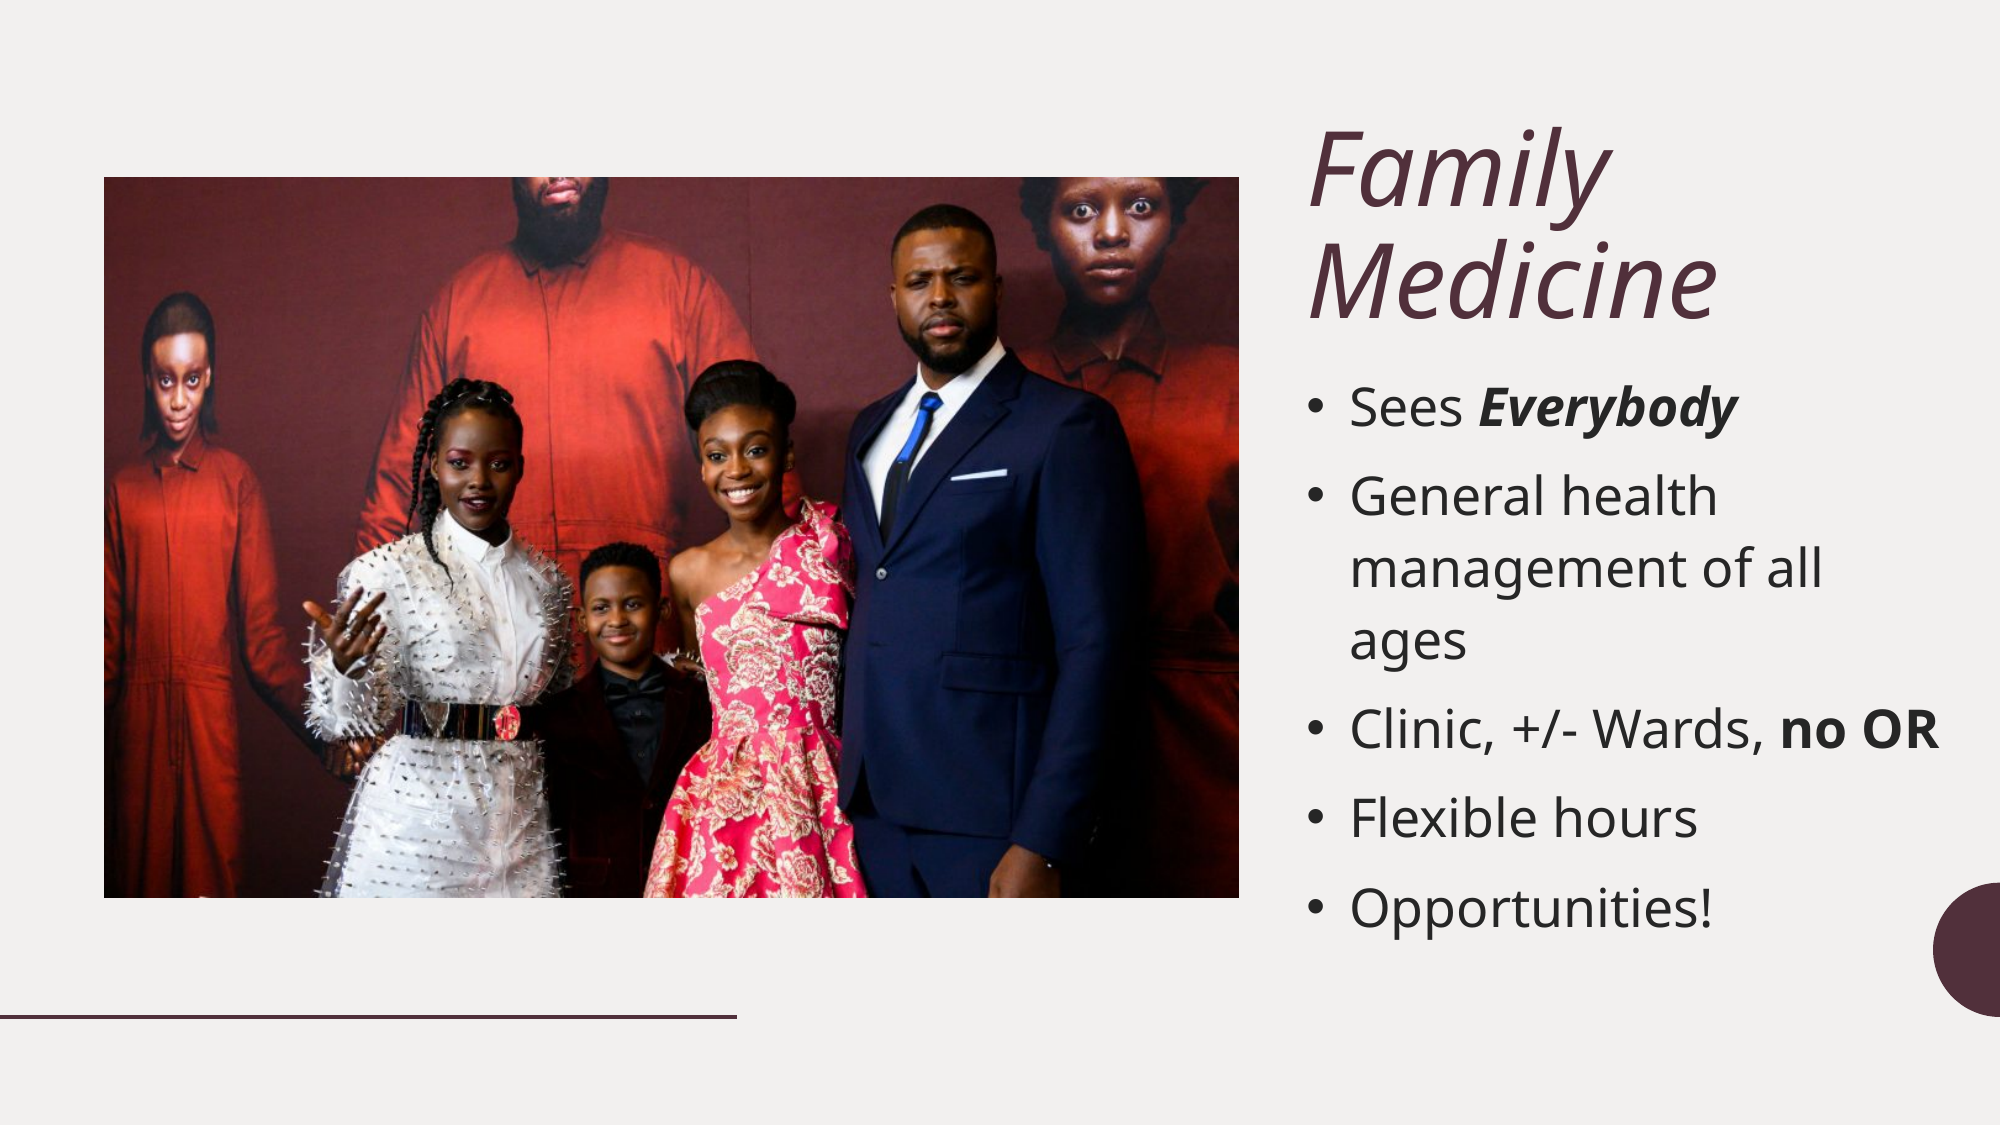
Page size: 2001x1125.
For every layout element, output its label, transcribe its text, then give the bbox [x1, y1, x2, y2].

list Sees Everybody General health management of all ages Clinic, +/- Wards, no OR Flexible hours Opportunities! [1291, 357, 1960, 1020]
picture [104, 177, 1239, 898]
title Family Medicine [1291, 108, 1896, 357]
